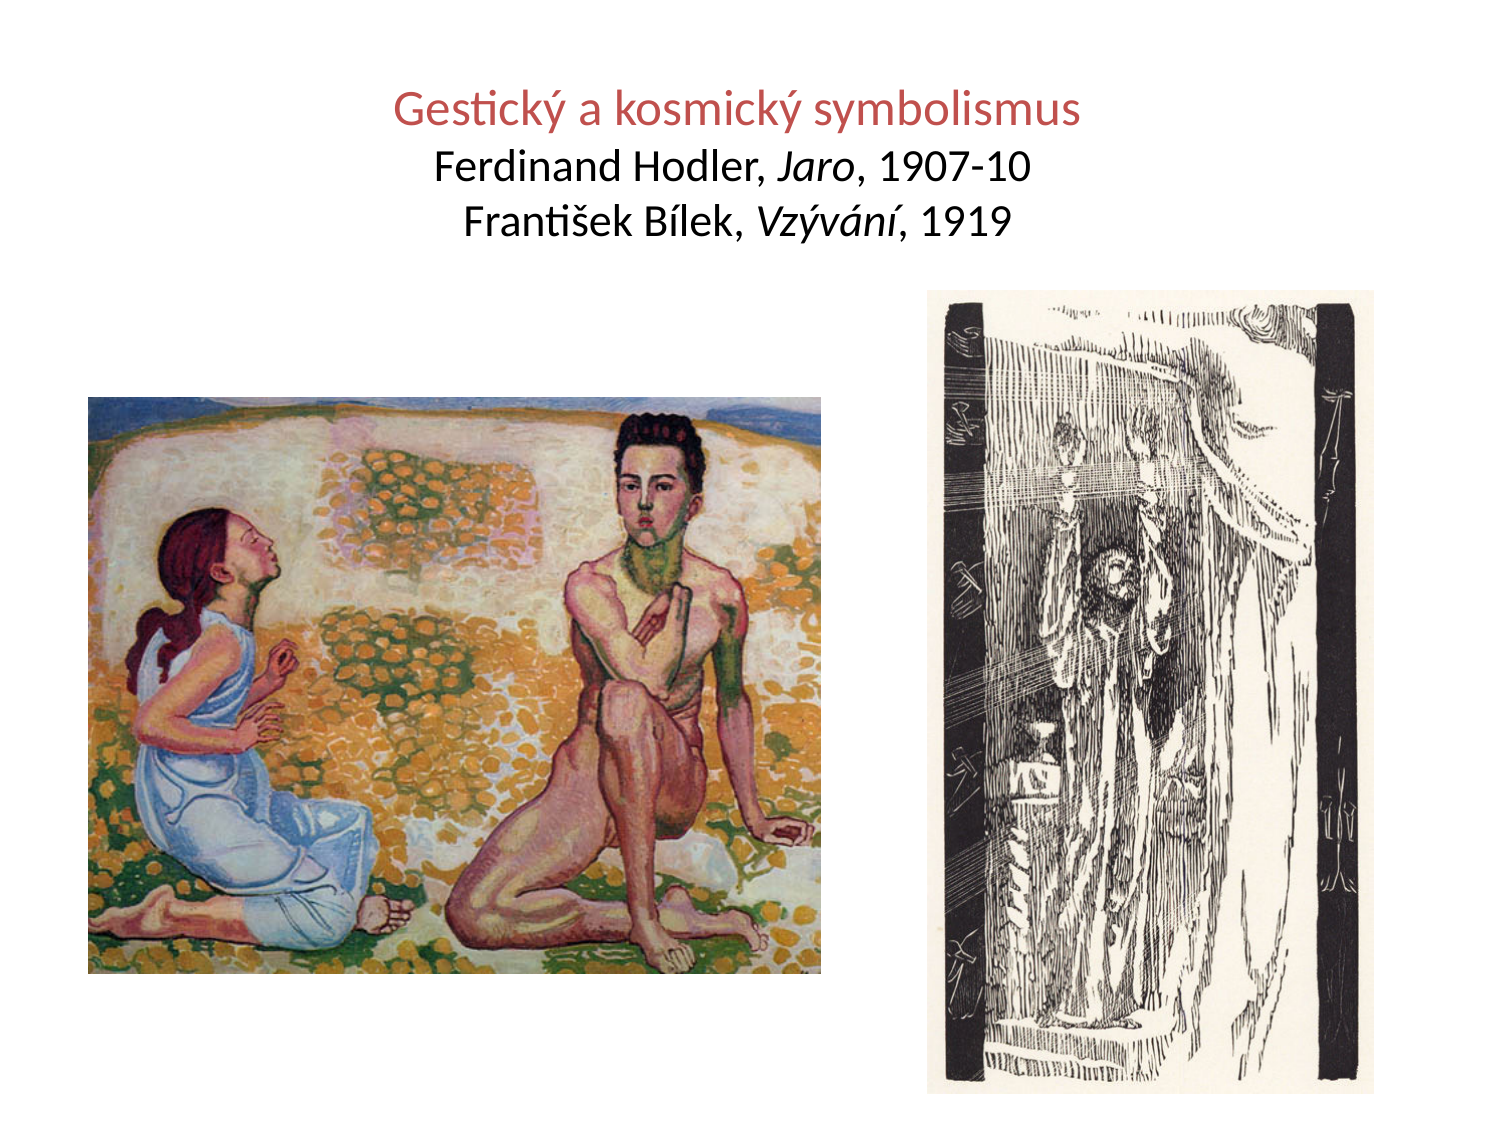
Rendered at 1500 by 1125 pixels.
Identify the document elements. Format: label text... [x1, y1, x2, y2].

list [88, 397, 821, 975]
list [926, 290, 1375, 1095]
title Gestický a kosmický symbolismus Ferdinand Hodler, Jaro, 1907-10 František Bílek, Vzývání, 1919 [100, 66, 1376, 254]
